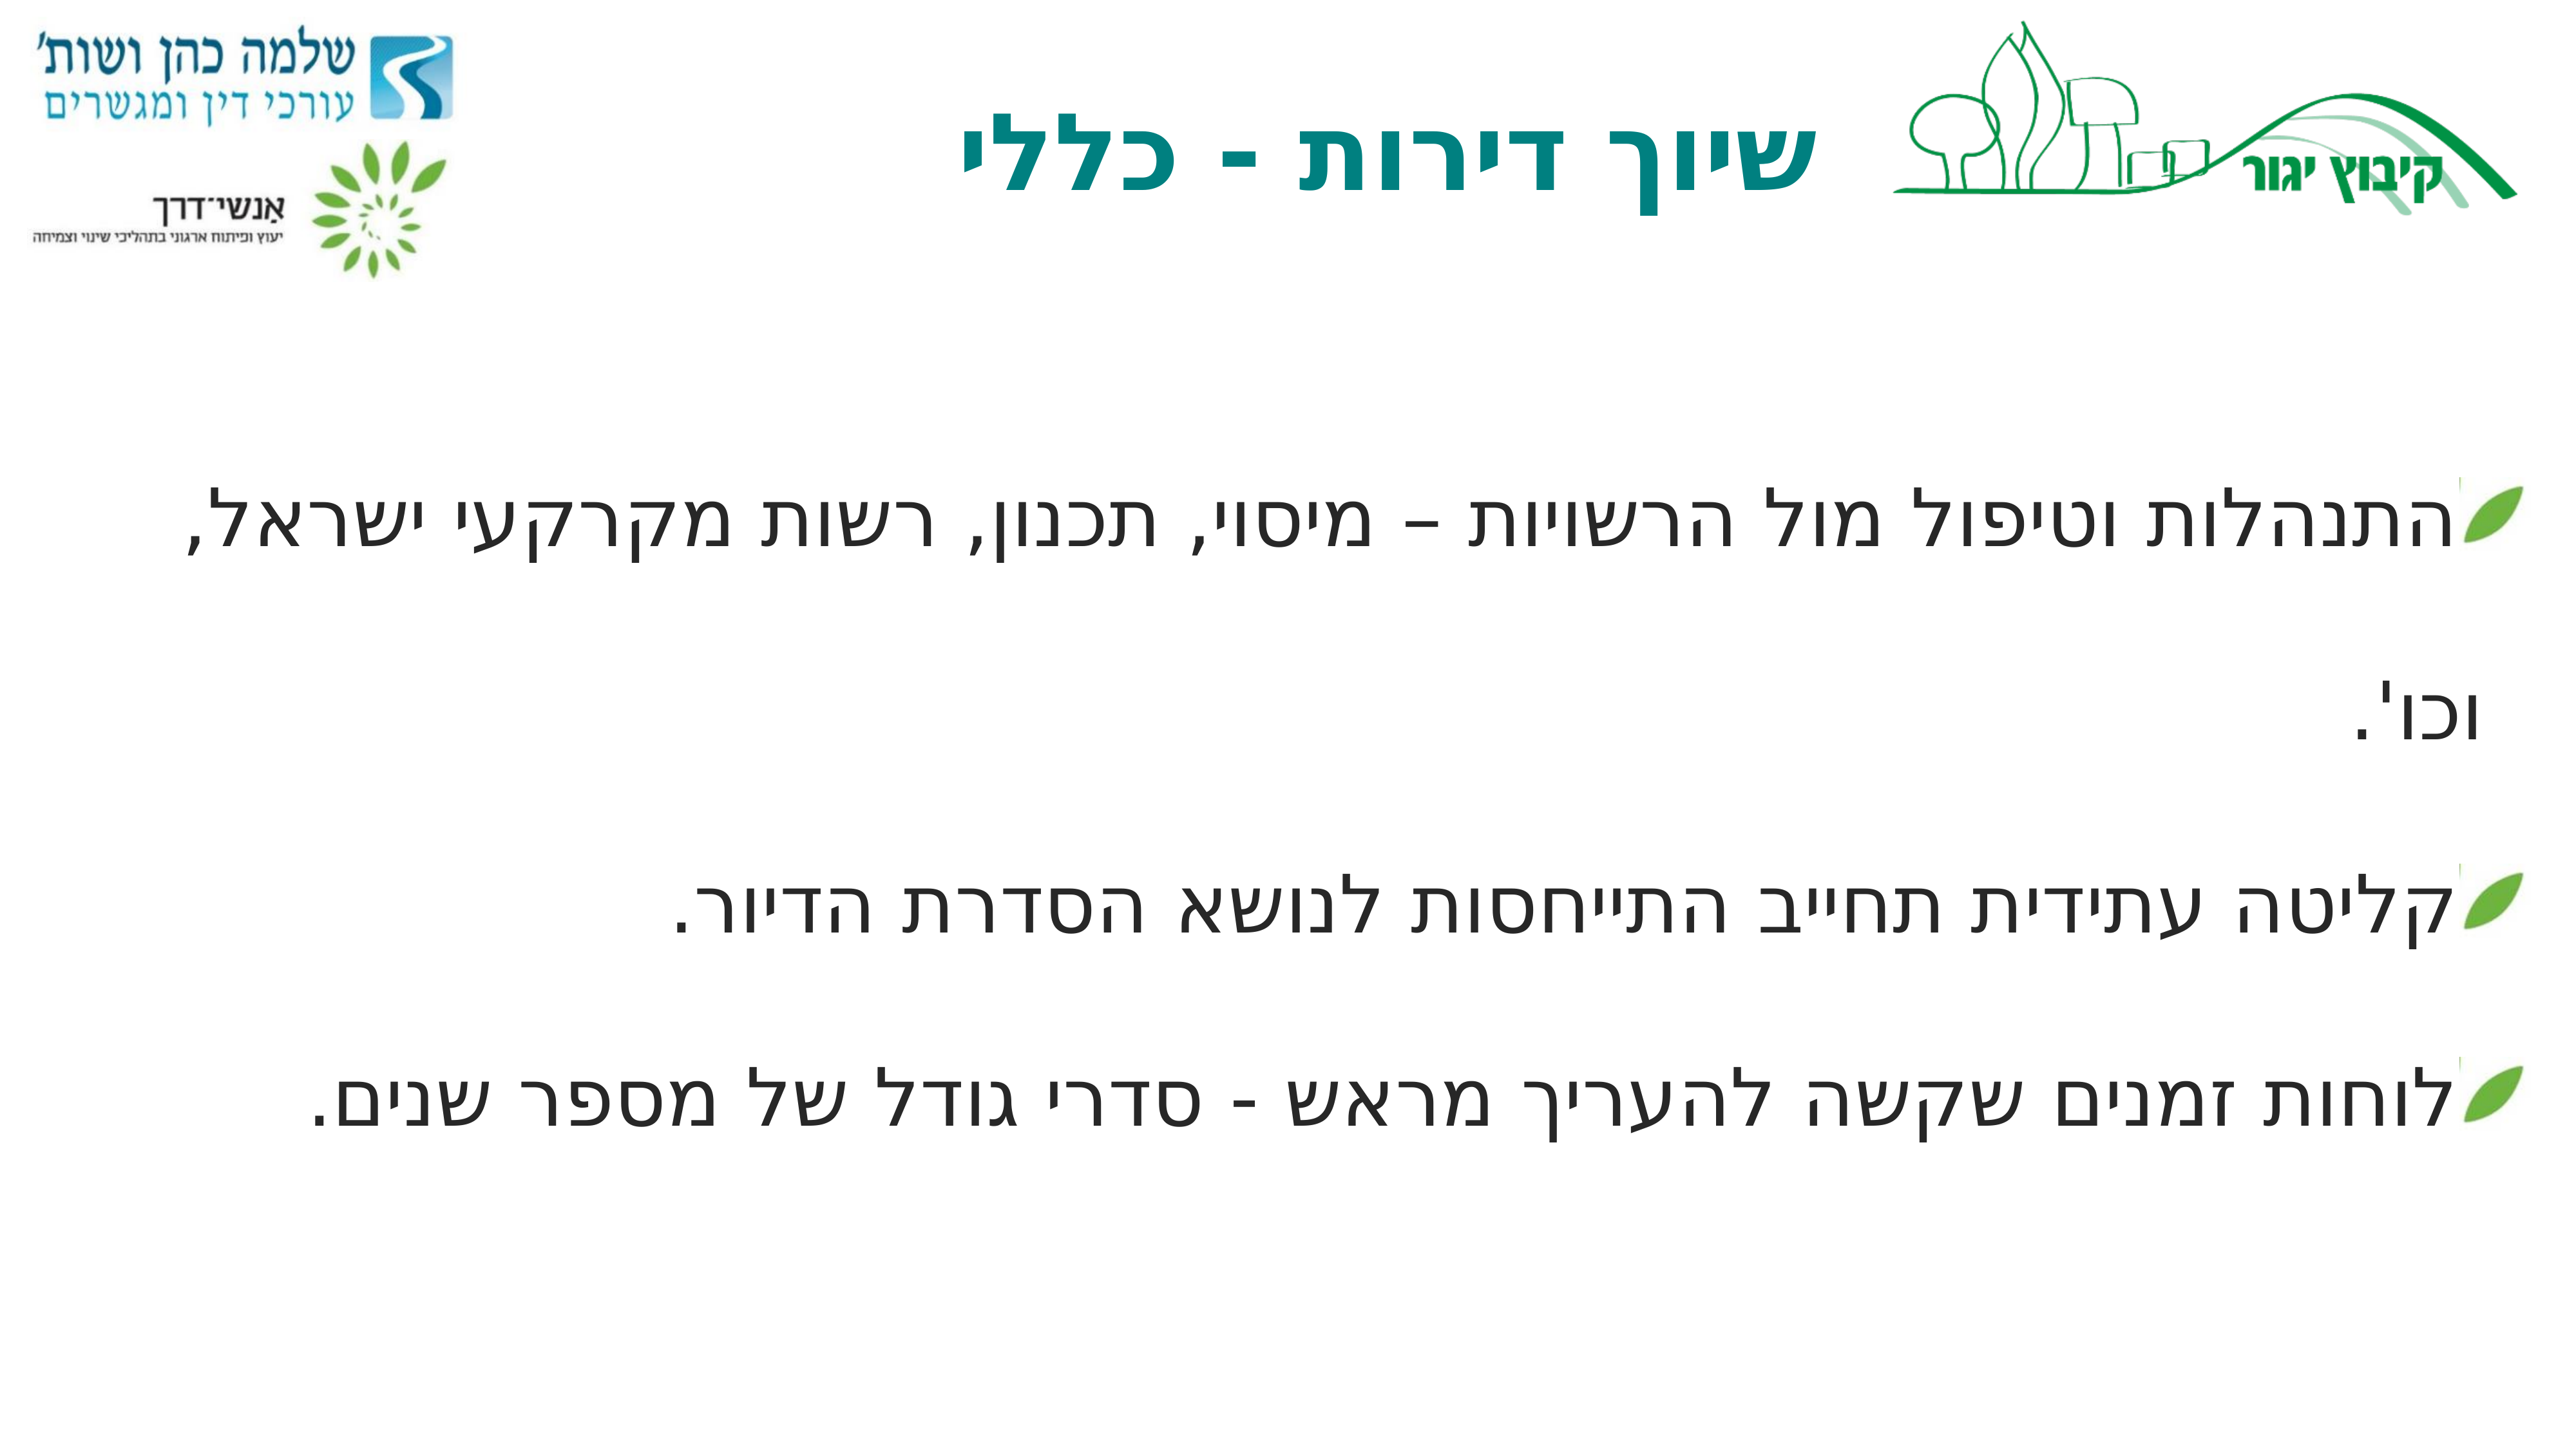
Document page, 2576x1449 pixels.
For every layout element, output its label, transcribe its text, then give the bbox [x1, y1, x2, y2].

text_box שיוך דירות - כללי [540, 78, 1893, 217]
picture [2459, 864, 2531, 938]
picture [1893, 11, 2517, 232]
list התנהלות וטיפול מול הרשויות – מיסוי, תכנון, רשות מקרקעי ישראל, וכו'. קליטה עתידית תחייב התייחסות לנושא הסדרת הדיור. לוחות זמנים שקשה להעריך מראש - סדרי גודל של מספר שנים. [14, 365, 2541, 1206]
picture [2459, 1057, 2531, 1131]
picture [14, 17, 471, 282]
picture [2459, 477, 2531, 551]
